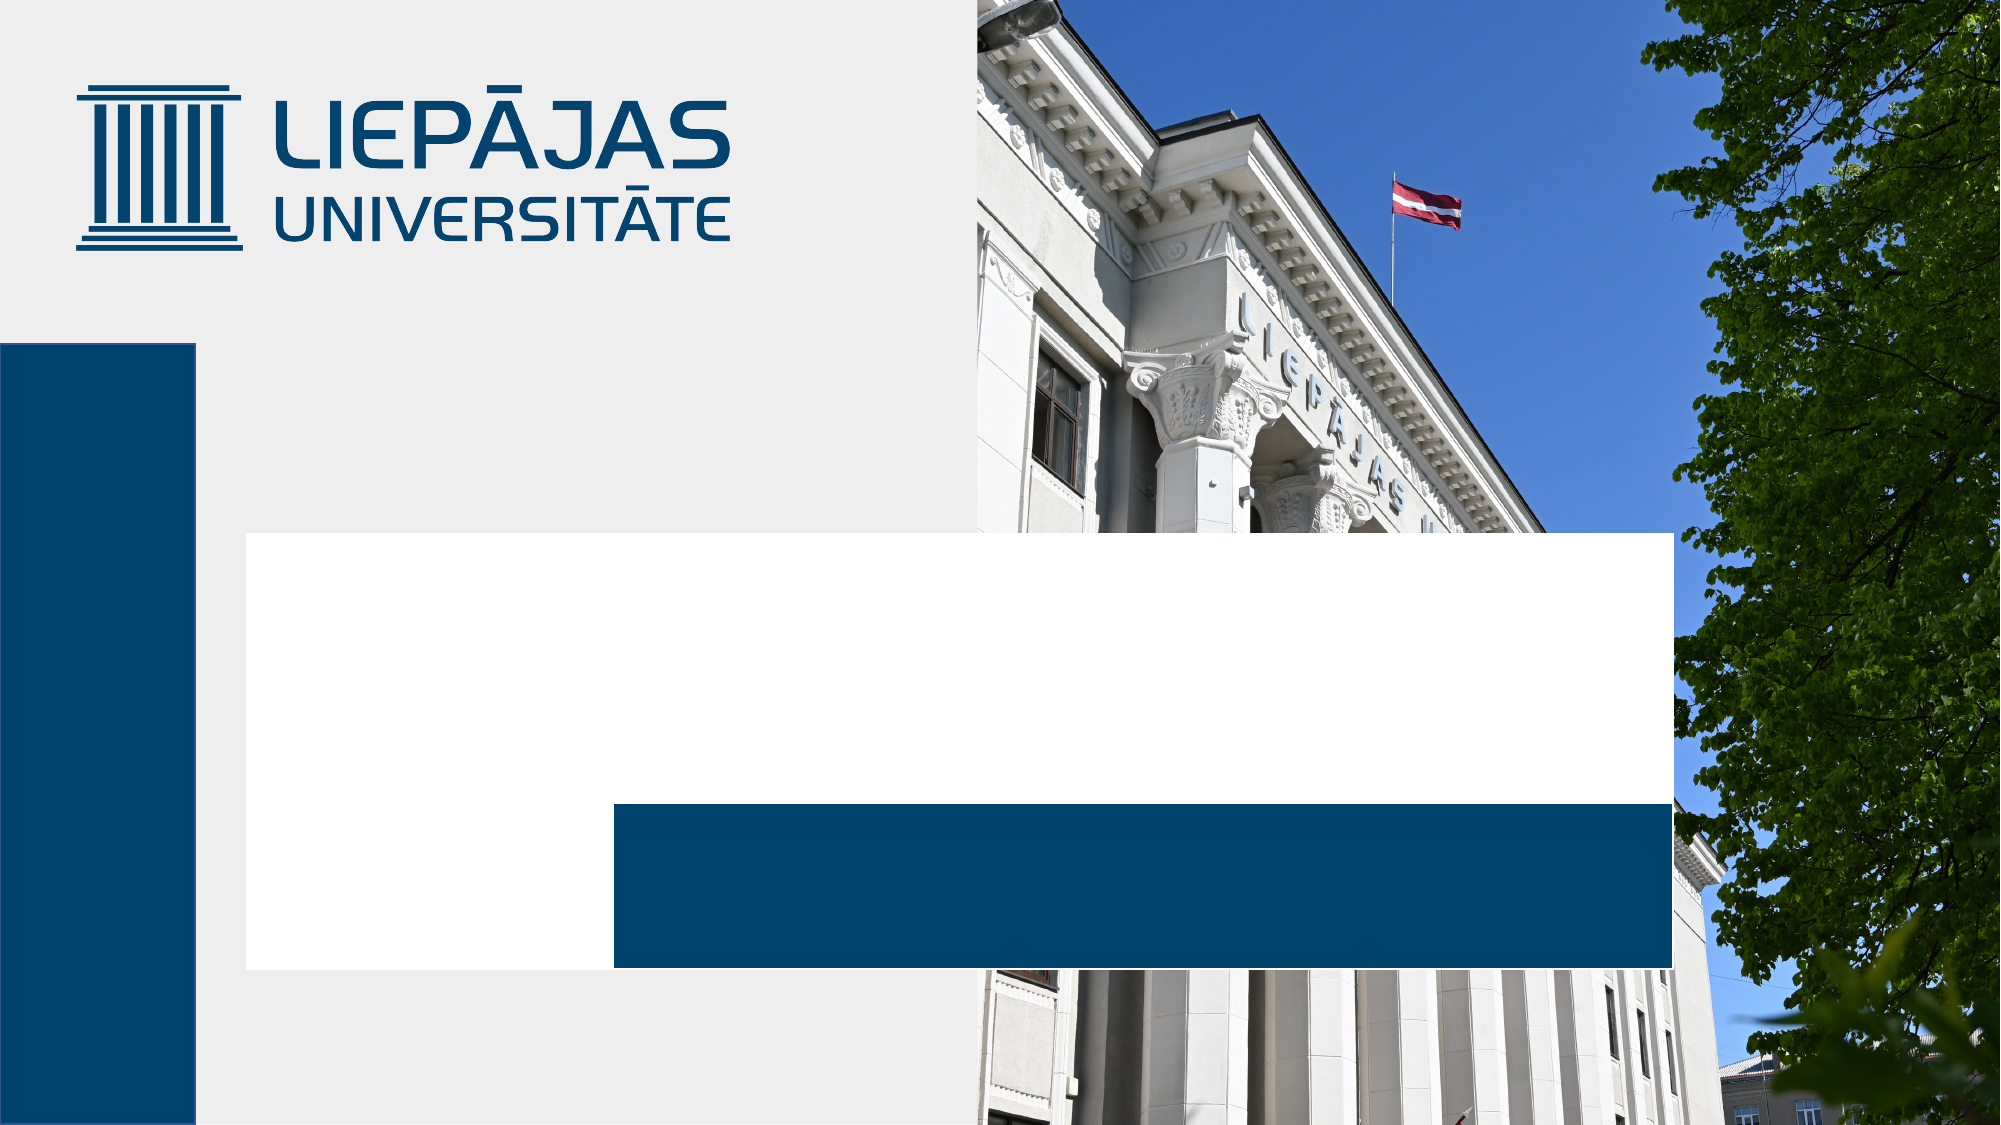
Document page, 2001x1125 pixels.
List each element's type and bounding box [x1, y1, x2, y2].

text_box [246, 533, 977, 970]
picture [76, 85, 730, 251]
picture [977, 0, 2000, 1125]
text_box [612, 801, 977, 970]
